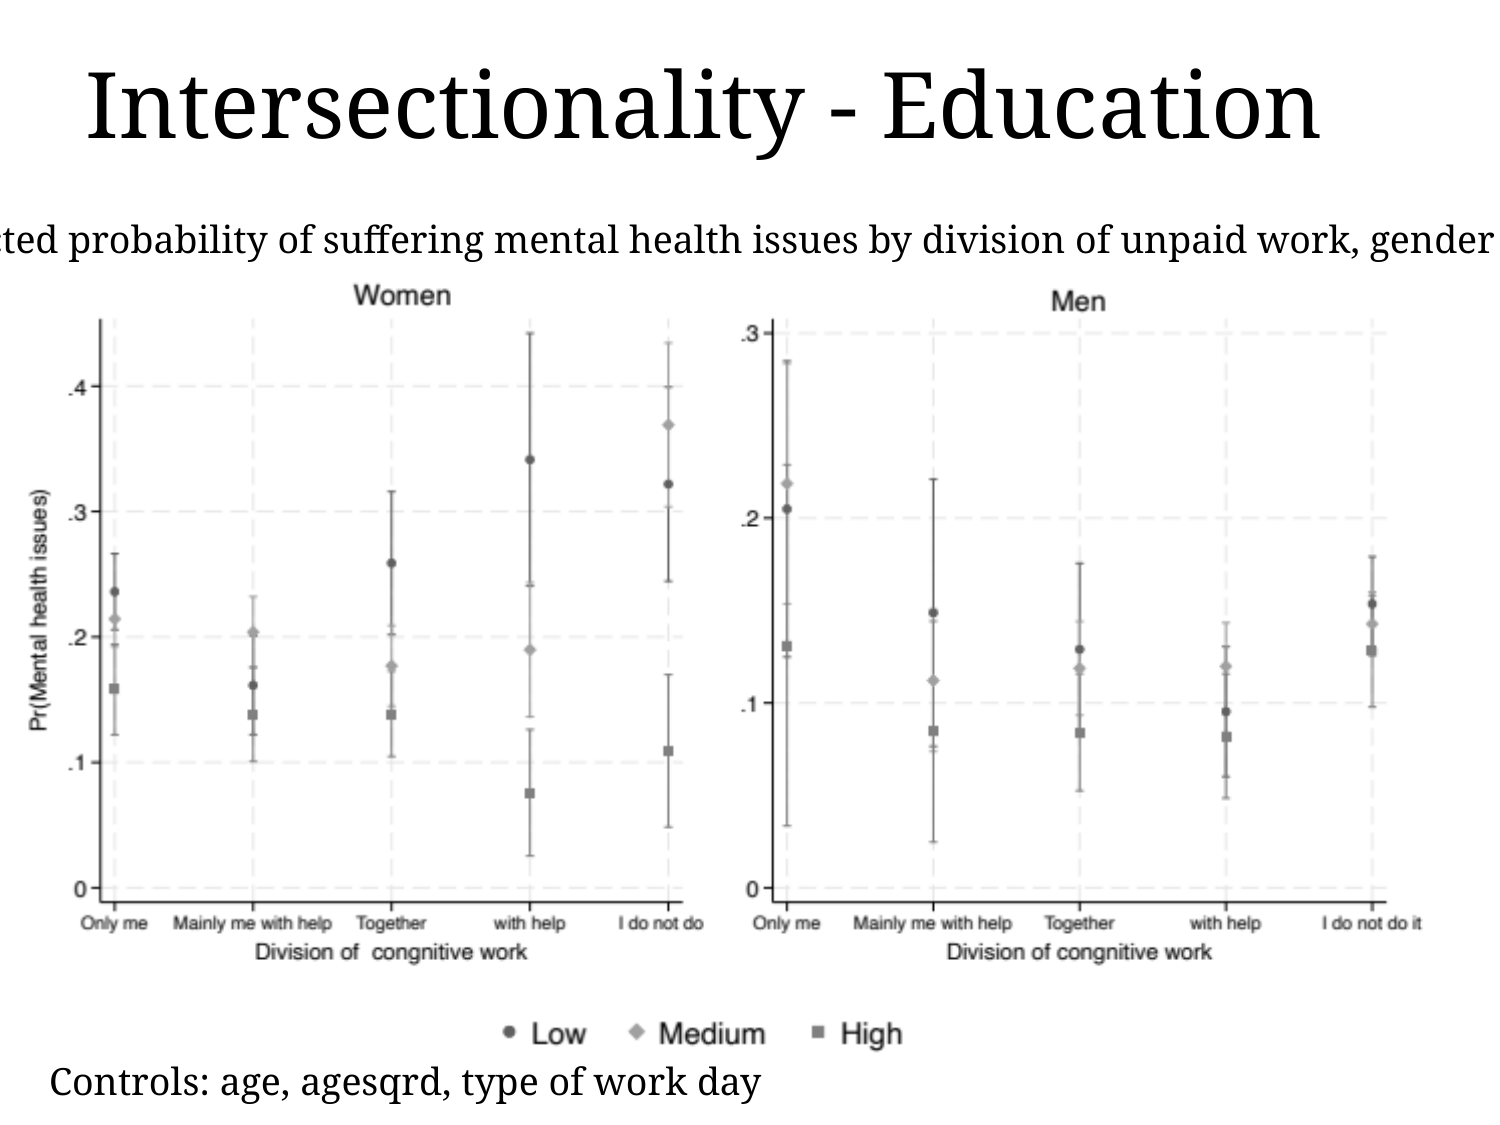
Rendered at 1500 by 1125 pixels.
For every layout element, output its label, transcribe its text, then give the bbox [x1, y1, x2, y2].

text_box Controls: age, agesqrd, type of work day [34, 1056, 1115, 1111]
picture [10, 269, 1425, 1056]
title Intersectionality - Education [70, 0, 1365, 209]
text_box Predicted probability of suffering mental health issues by division of unpaid work, gender and educ [0, 209, 1500, 269]
